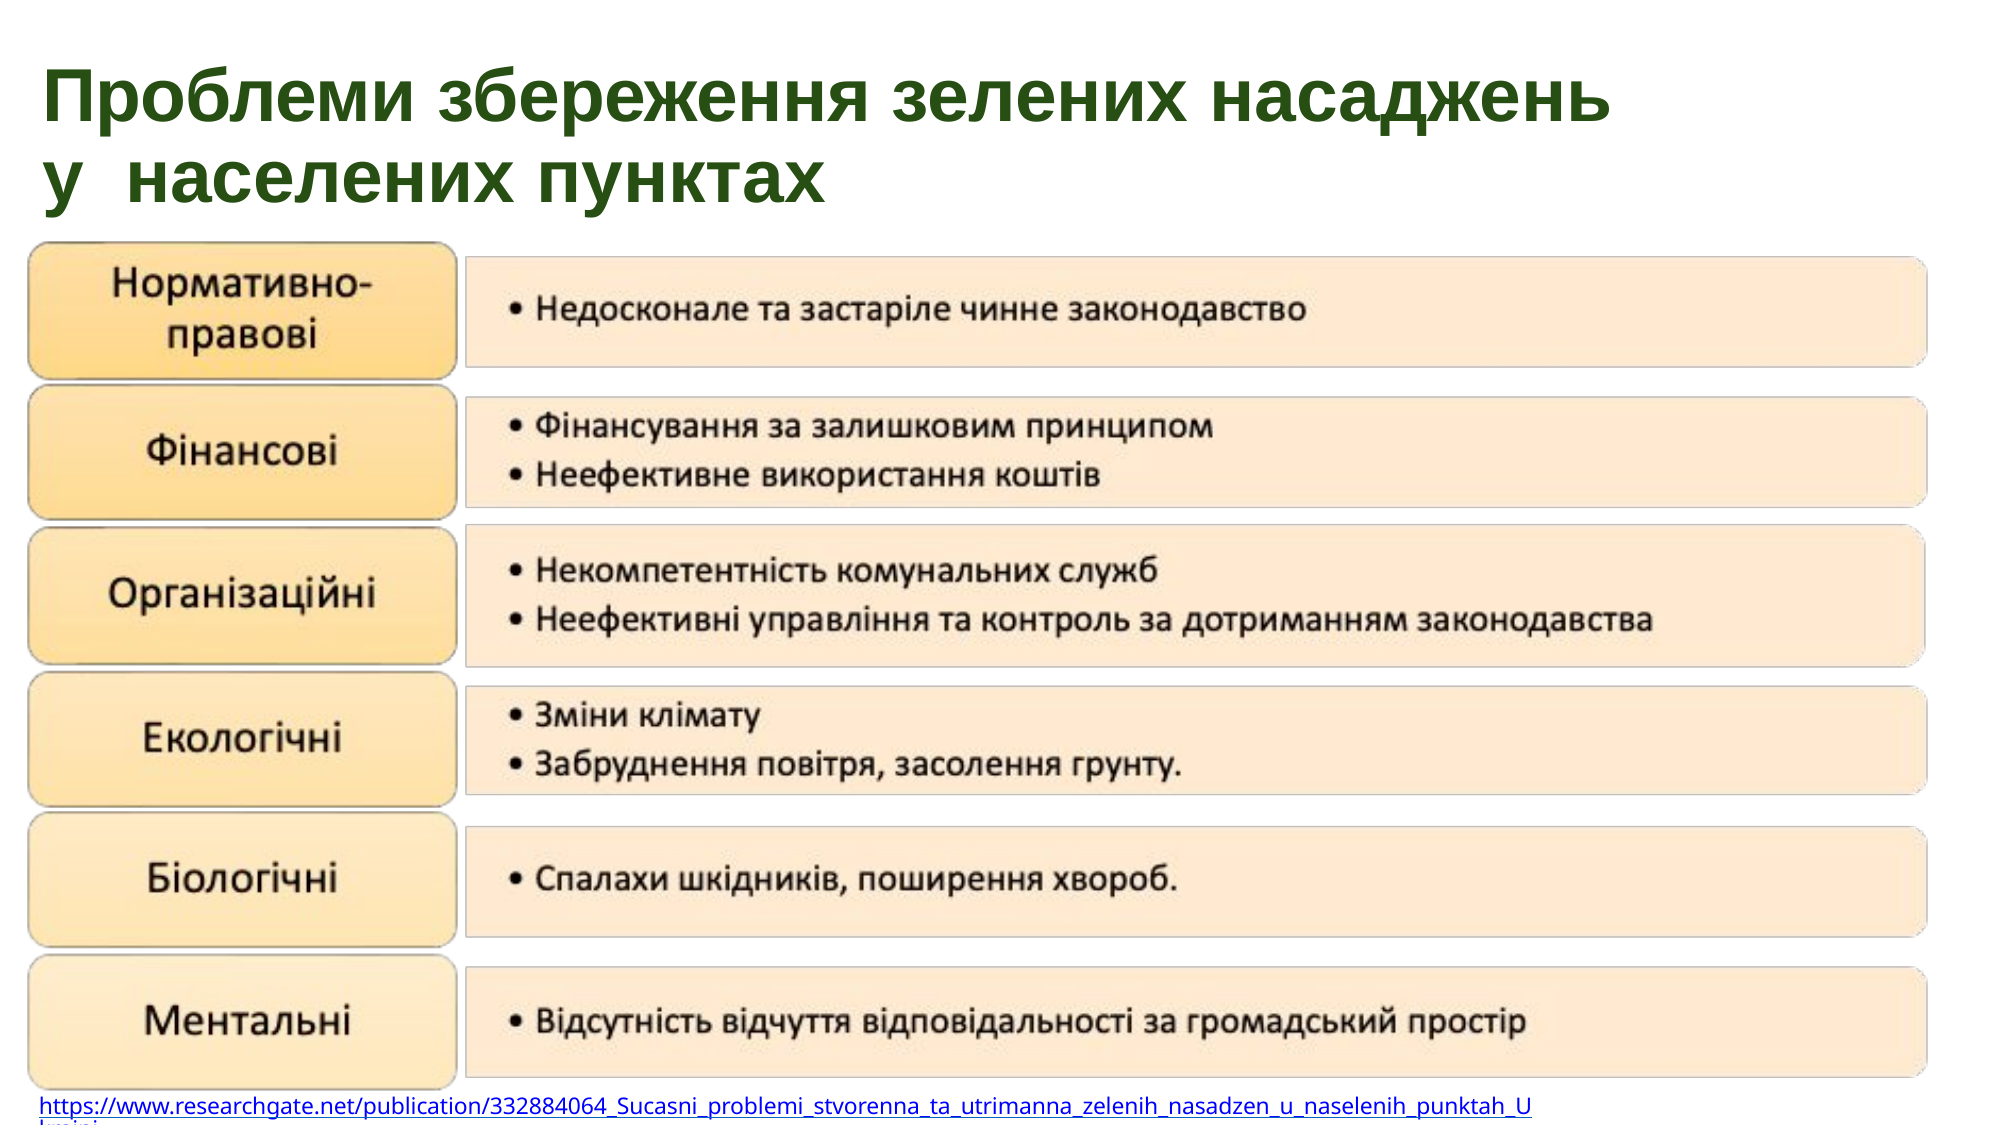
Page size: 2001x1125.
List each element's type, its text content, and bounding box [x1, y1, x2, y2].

text_box https://www.researchgate.net/publication/332884064_Sucasni_problemi_stvorenna_ta_utrimanna_zelenih_nasadzen_u_naselenih_punktah_Ukraini [36, 1106, 1539, 1123]
picture [24, 237, 1935, 1096]
title Проблеми збереження зелених насаджень у населених пунктах [40, 43, 1675, 235]
